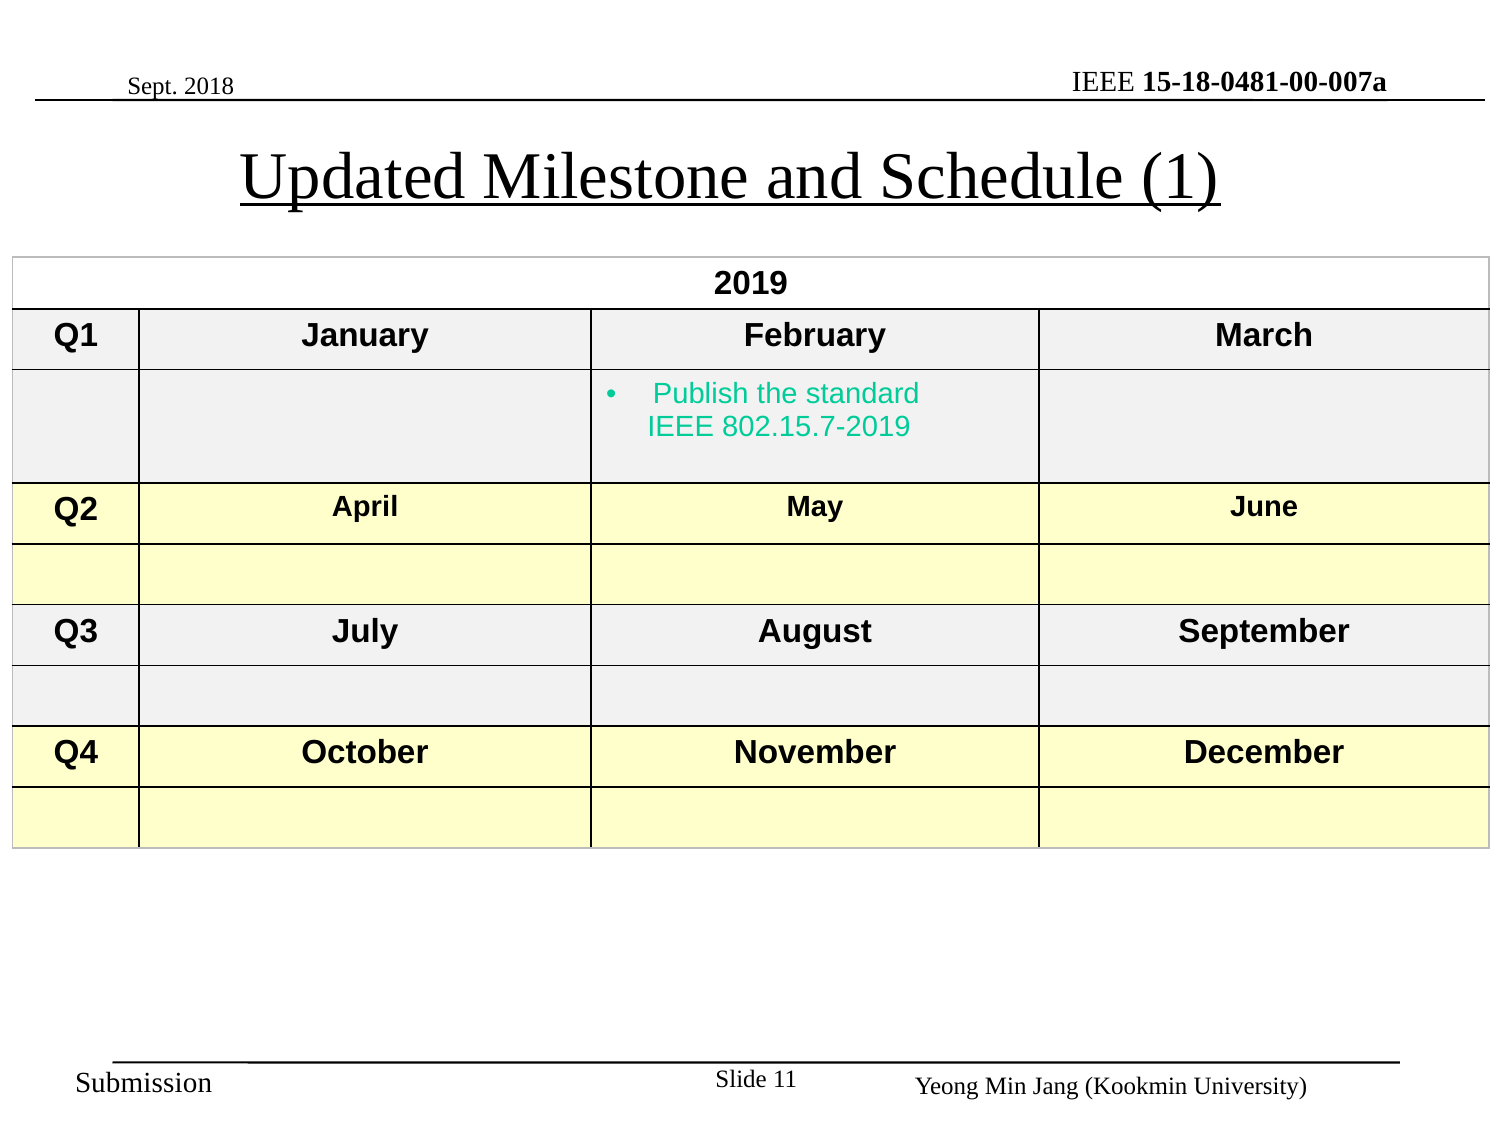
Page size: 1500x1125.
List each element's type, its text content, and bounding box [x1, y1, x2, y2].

table_cell [13, 666, 138, 725]
table_cell [1040, 545, 1488, 604]
table_cell [592, 788, 1038, 847]
table_cell October [140, 727, 590, 786]
table_cell [1040, 370, 1488, 482]
table_cell April [140, 484, 590, 543]
table_cell [140, 788, 590, 847]
table_cell March [1040, 310, 1488, 369]
table_cell [592, 666, 1038, 725]
table_cell [1040, 666, 1488, 725]
table_cell August [592, 605, 1038, 665]
table_cell February [592, 310, 1038, 369]
table_cell [13, 545, 138, 604]
table_cell June [1040, 484, 1488, 543]
table_header 2019 [13, 258, 1488, 308]
table_cell [140, 666, 590, 725]
table_cell [140, 370, 590, 482]
footer Yeong Min Jang (Kookmin University) [900, 1062, 1413, 1093]
text_box Updated Milestone and Schedule (1) [225, 124, 1238, 220]
table_cell September [1040, 605, 1488, 665]
table_cell [592, 545, 1038, 604]
table_cell [140, 545, 590, 604]
table_cell Publish the standard IEEE 802.15.7-2019 [592, 370, 1038, 482]
table_cell Q1 [13, 310, 138, 369]
table_cell January [140, 310, 590, 369]
table_cell December [1040, 727, 1488, 786]
table_cell [13, 370, 138, 482]
slide_number Slide 11 [712, 1062, 800, 1093]
table_cell Q3 [13, 605, 138, 665]
table_cell July [140, 605, 590, 665]
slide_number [112, 62, 375, 98]
table_cell November [592, 727, 1038, 786]
table_cell [1040, 788, 1488, 847]
table_cell Q2 [13, 484, 138, 543]
table_cell Q4 [13, 727, 138, 786]
table_cell [13, 788, 138, 847]
table_cell May [592, 484, 1038, 543]
text_box Submission [75, 1062, 338, 1098]
